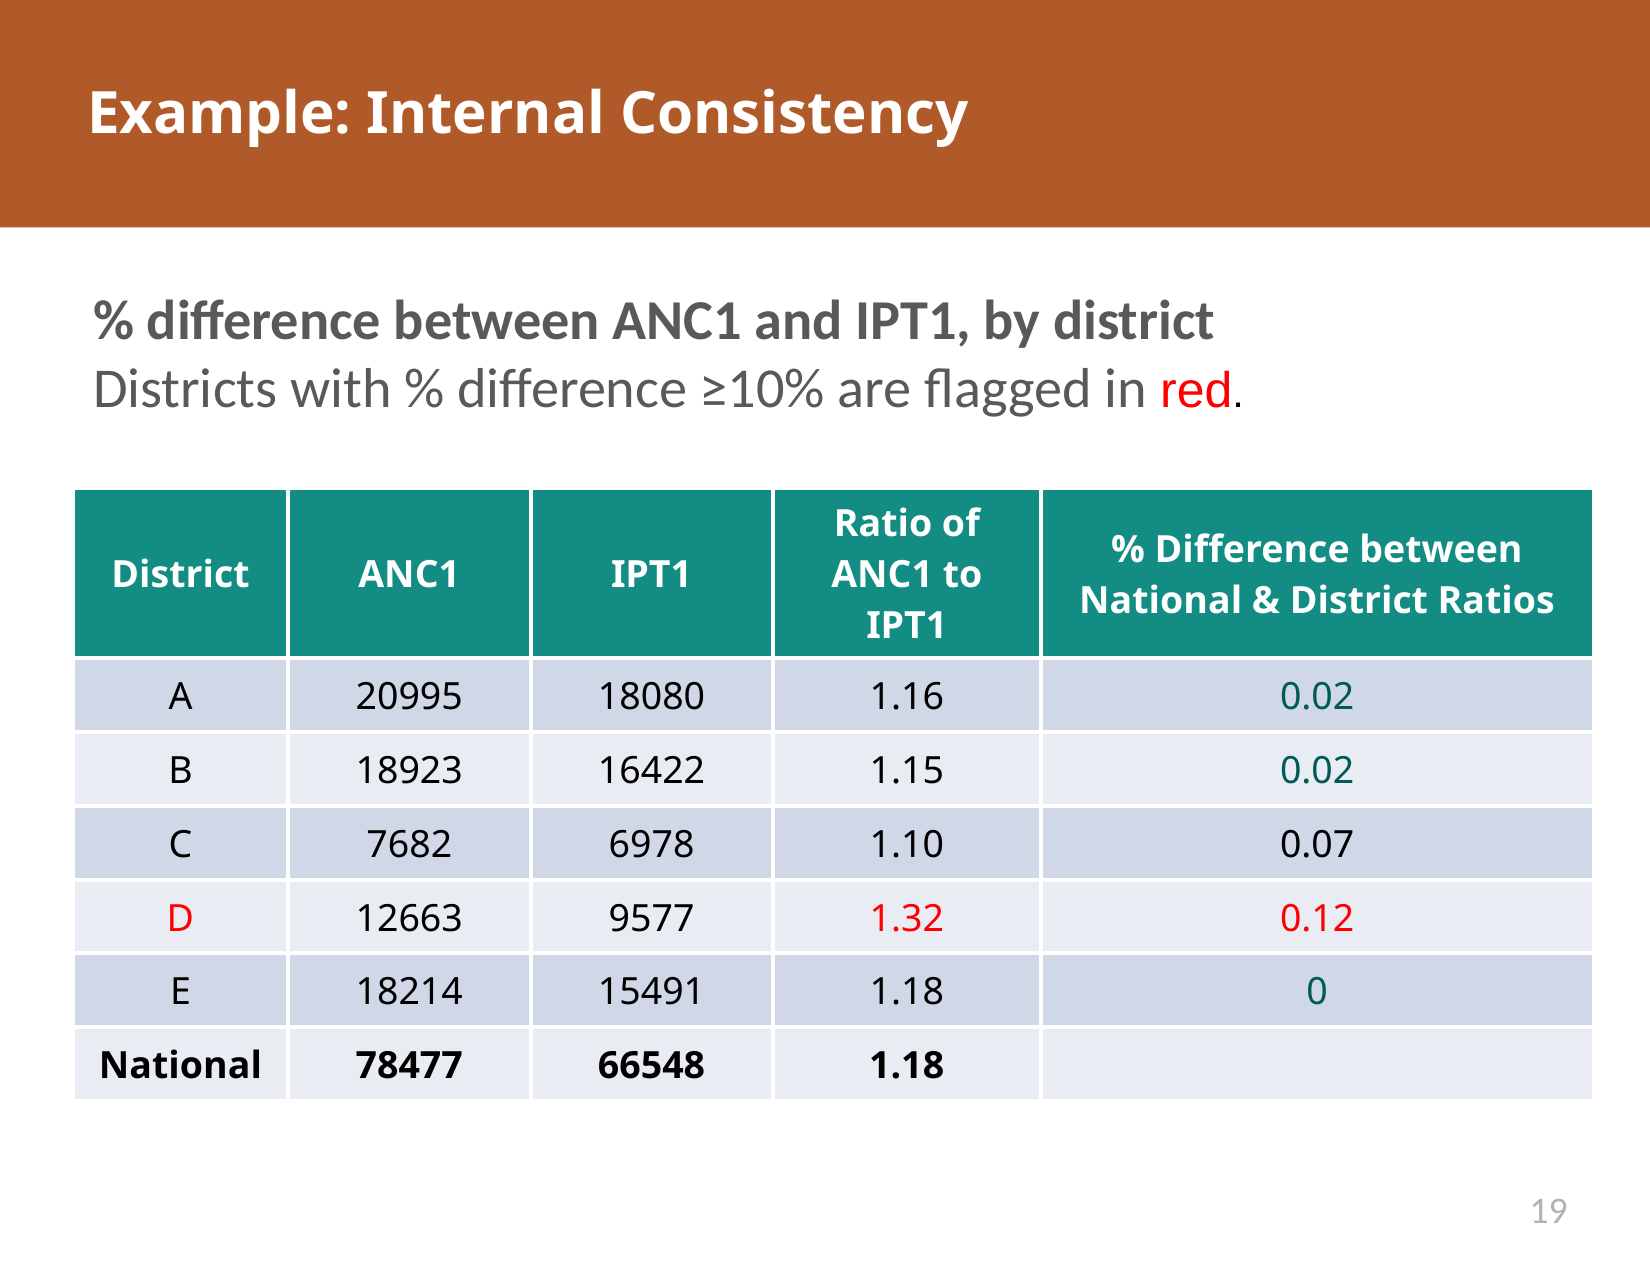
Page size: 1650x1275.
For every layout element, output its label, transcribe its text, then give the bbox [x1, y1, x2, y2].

title Example: Internal Consistency [71, 75, 1650, 146]
table_cell 0 [1043, 955, 1592, 1025]
table_cell 18923 [290, 734, 529, 804]
table_cell E [75, 955, 286, 1025]
table_cell 1.18 [775, 1029, 1039, 1099]
table_cell 15491 [533, 955, 771, 1025]
table_cell [1043, 1029, 1592, 1099]
table_cell 0.02 [1043, 660, 1592, 730]
table_header Ratio of ANC1 to IPT1 [775, 490, 1039, 656]
table_cell 9577 [533, 882, 771, 951]
table_cell 12663 [290, 882, 529, 951]
table_cell D [75, 882, 286, 951]
table_cell 0.07 [1043, 808, 1592, 878]
table_cell 66548 [533, 1029, 771, 1099]
table_cell 7682 [290, 808, 529, 878]
table_cell C [75, 808, 286, 878]
table_cell 1.18 [775, 955, 1039, 1025]
table_cell 1.15 [775, 734, 1039, 804]
table_cell 1.32 [775, 882, 1039, 951]
slide_number 19 [1188, 1185, 1568, 1250]
table_cell 6978 [533, 808, 771, 878]
table_cell 16422 [533, 734, 771, 804]
table_cell A [75, 660, 286, 730]
table_header % Difference between National & District Ratios [1043, 490, 1592, 656]
table_cell 78477 [290, 1029, 529, 1099]
table_header District [75, 490, 286, 656]
text_box % difference between ANC1 and IPT1, by district Districts with % difference ≥10% are flagged in red. [76, 274, 1603, 427]
table_header ANC1 [290, 490, 529, 656]
table_cell 18214 [290, 955, 529, 1025]
table_cell 1.10 [775, 808, 1039, 878]
table_cell 18080 [533, 660, 771, 730]
table_cell 0.12 [1043, 882, 1592, 951]
table_cell B [75, 734, 286, 804]
table_cell 20995 [290, 660, 529, 730]
table_cell National [75, 1029, 286, 1099]
table_header IPT1 [533, 490, 771, 656]
table_cell 0.02 [1043, 734, 1592, 804]
table_cell 1.16 [775, 660, 1039, 730]
